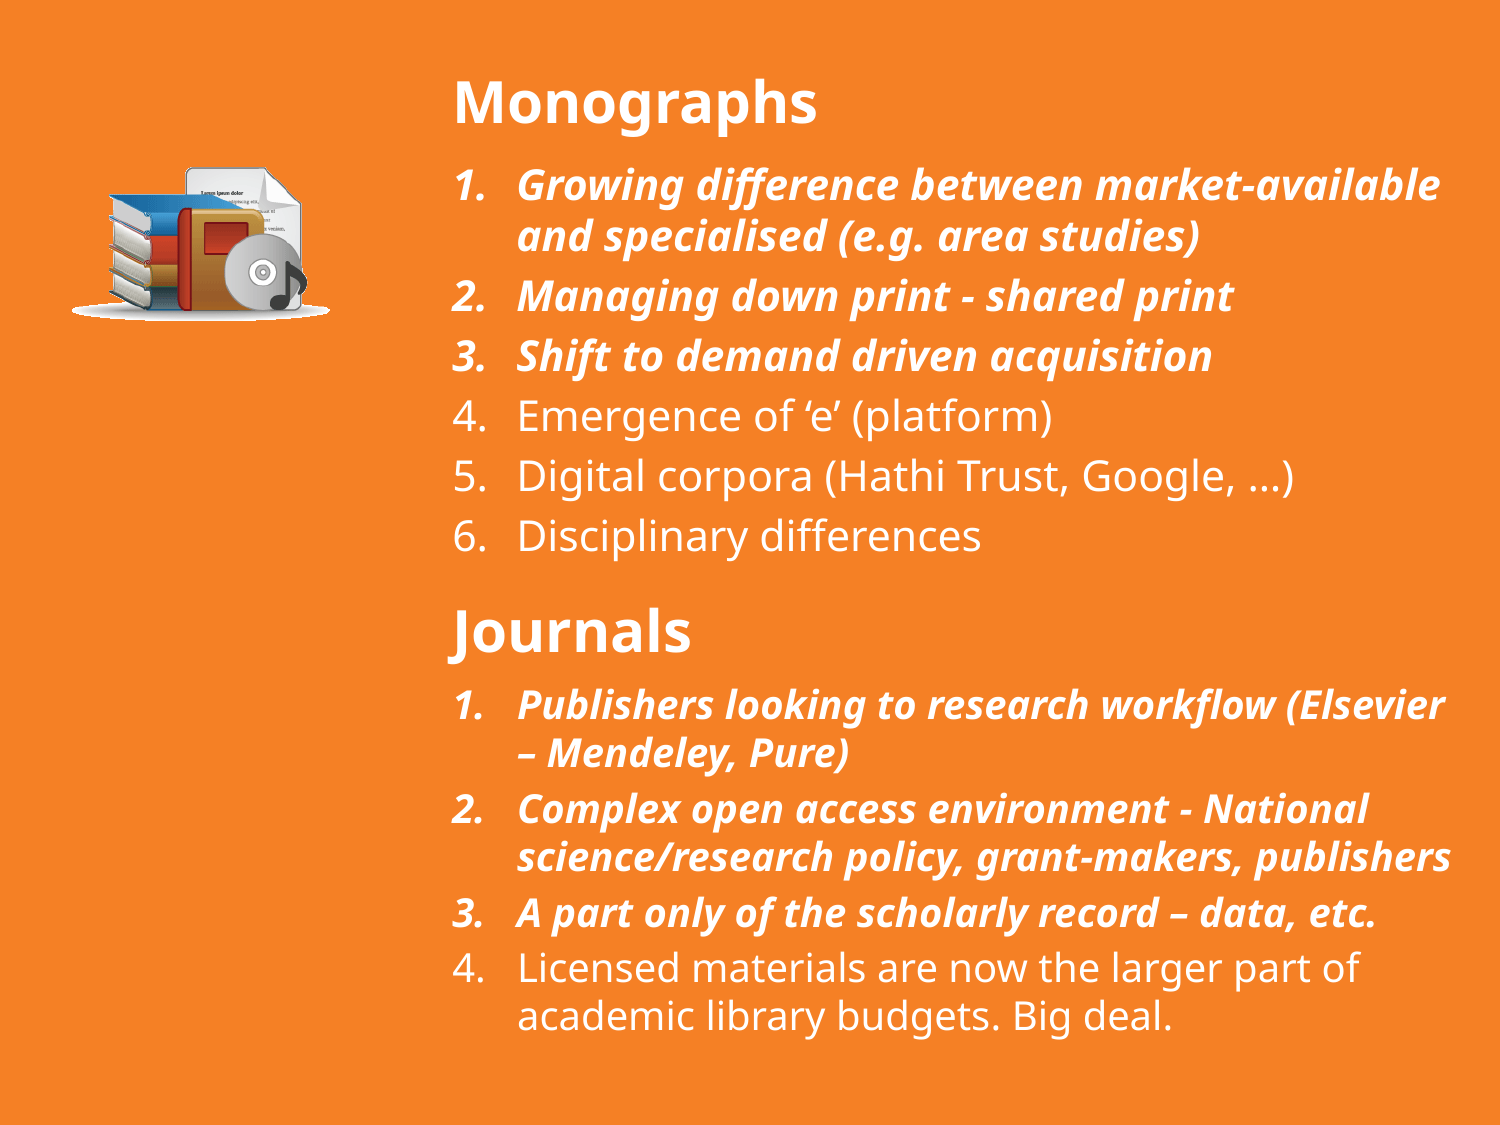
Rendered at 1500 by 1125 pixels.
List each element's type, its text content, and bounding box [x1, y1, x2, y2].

list Journals [437, 600, 1475, 671]
picture [62, 137, 348, 328]
list Growing difference between market-available and specialised (e.g. area studies) Managing down print - shared print Shift to demand driven acquisition Emergence of ‘e’ (platform) Digital corpora (Hathi Trust, Google, …) Disciplinary differences [437, 149, 1475, 571]
list Publishers looking to research workflow (Elsevier – Mendeley, Pure) Complex open access environment - National science/research policy, grant-makers, publishers A part only of the scholarly record – data, etc. Licensed materials are now the larger part of academic library budgets. Big deal. [437, 671, 1475, 1088]
list Monographs [437, 37, 1475, 143]
